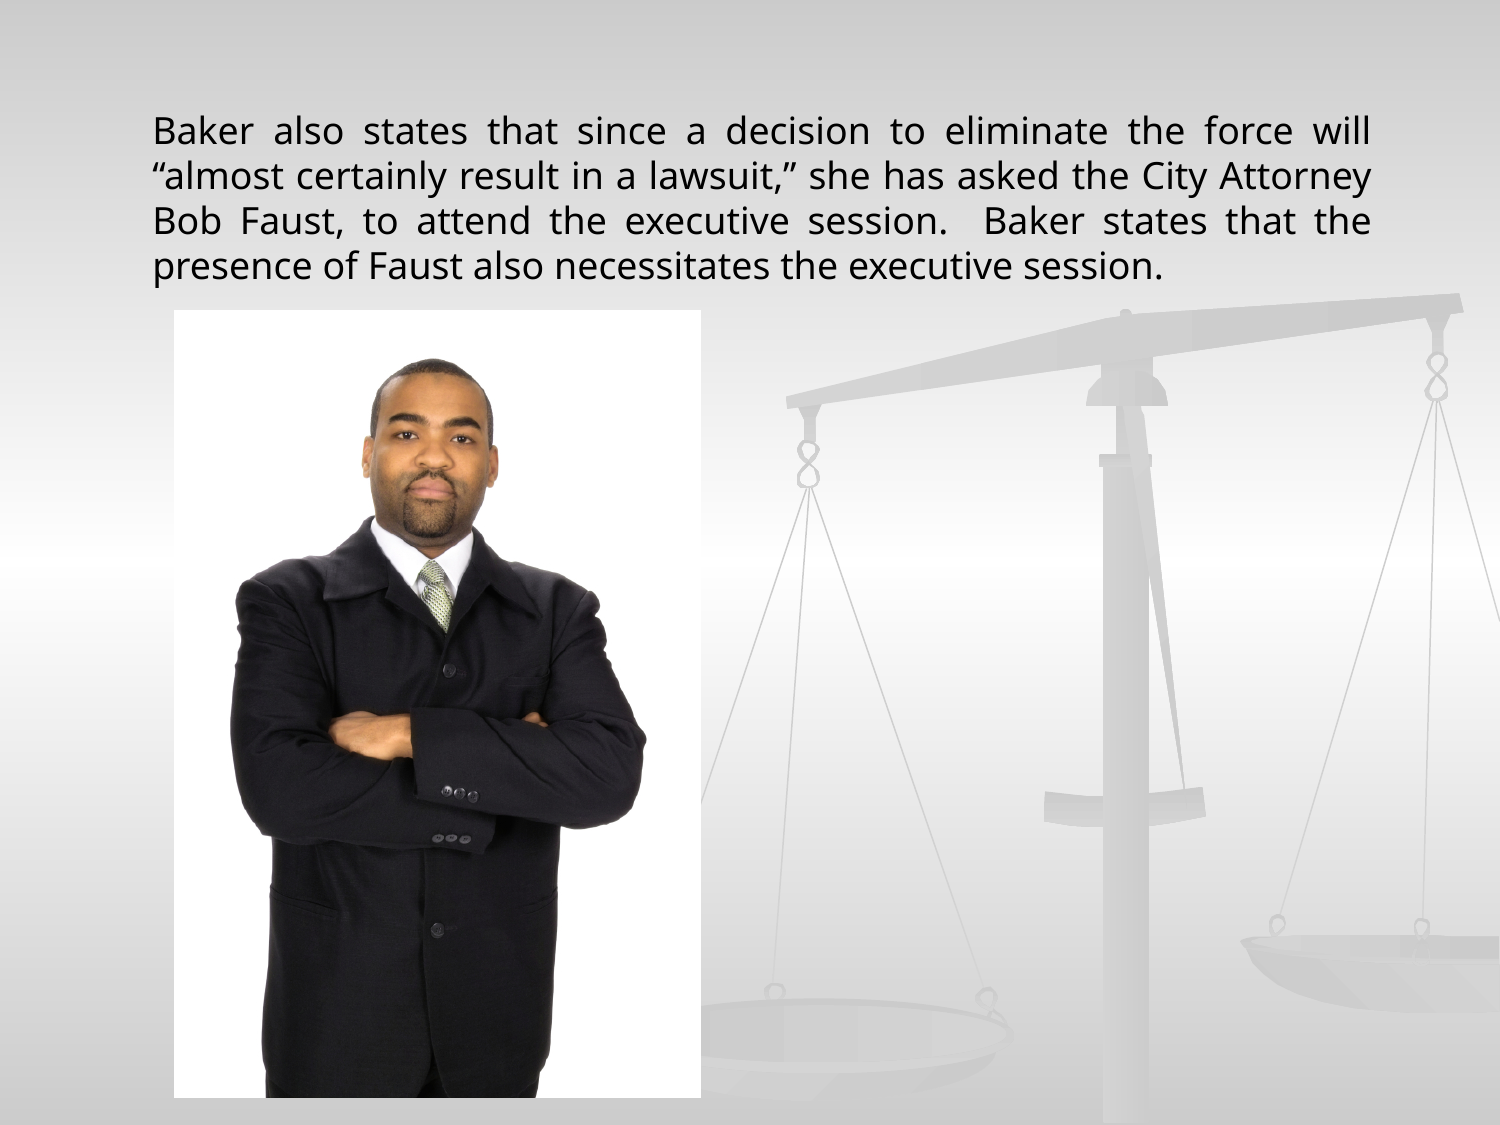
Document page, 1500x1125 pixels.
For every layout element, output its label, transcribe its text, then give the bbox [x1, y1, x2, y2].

text_box Baker also states that since a decision to eliminate the force will “almost certainly result in a lawsuit,” she has asked the City Attorney Bob Faust, to attend the executive session. Baker states that the presence of Faust also necessitates the executive session. [137, 99, 1388, 353]
picture [174, 310, 701, 1099]
